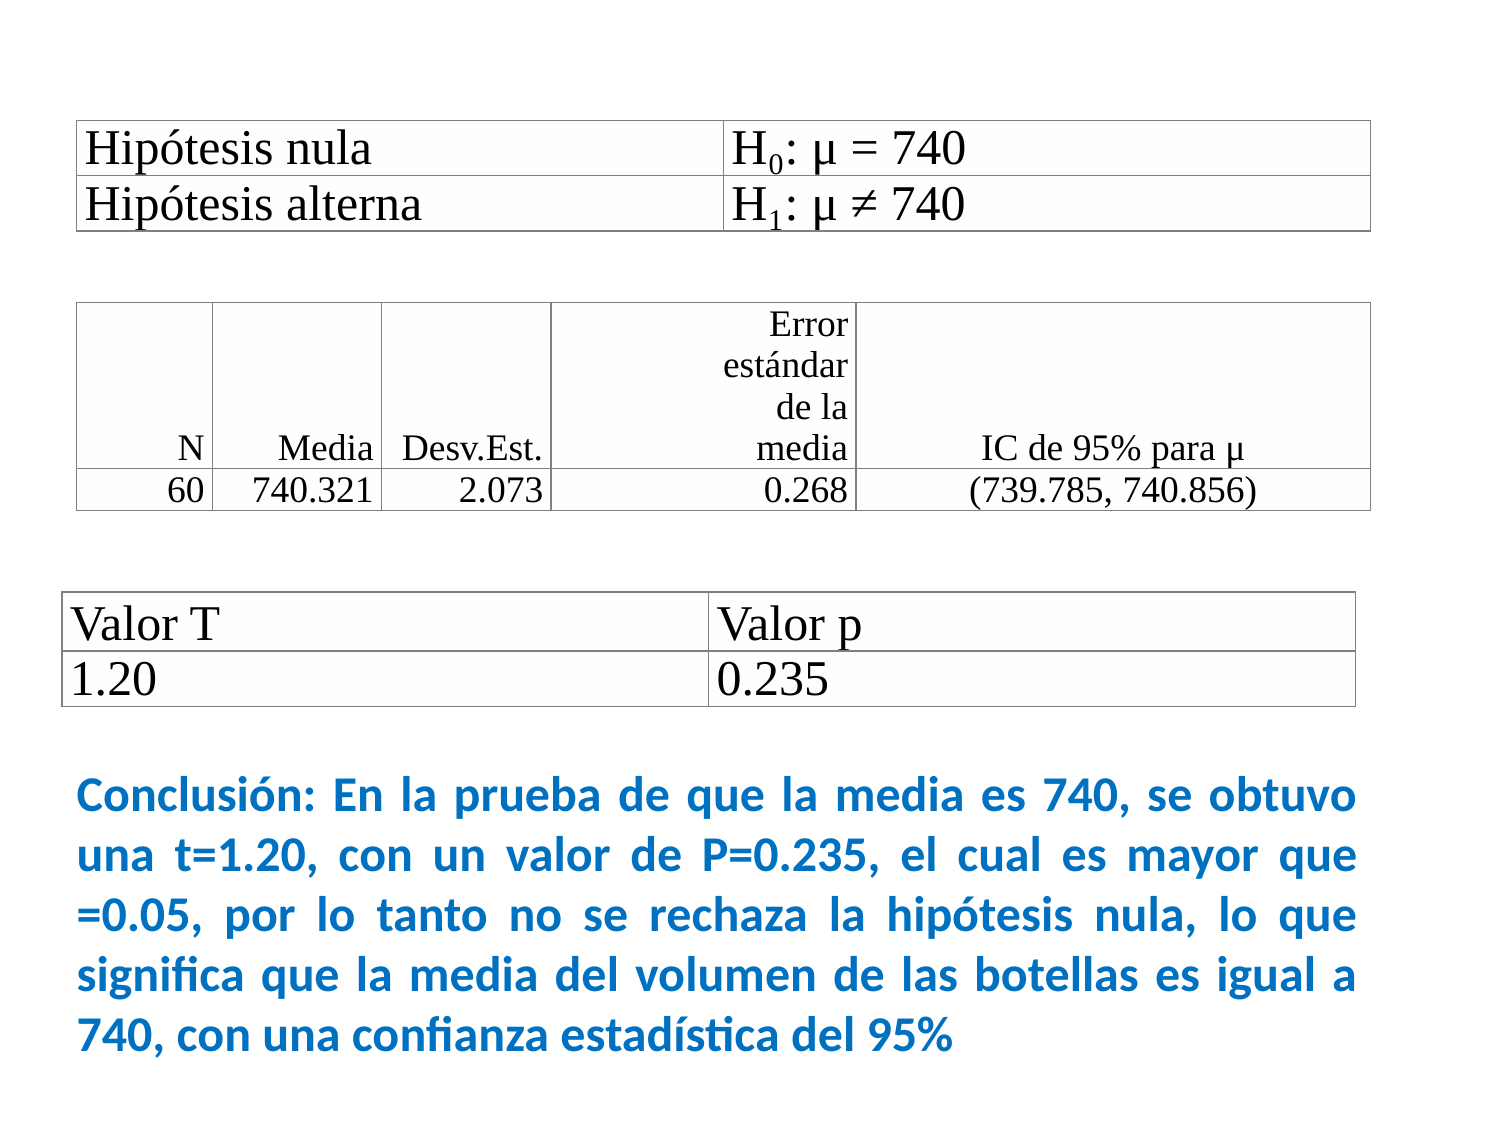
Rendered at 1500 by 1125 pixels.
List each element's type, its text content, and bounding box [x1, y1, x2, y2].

table_cell (739.785, 740.856) [857, 469, 1370, 510]
table_cell 0.235 [709, 652, 1355, 706]
table_cell 740.321 [213, 469, 381, 510]
table_header Error estándar de la media [552, 303, 855, 468]
table_header Hipótesis nula [77, 121, 723, 175]
table_cell 1.20 [63, 652, 708, 706]
table_cell 2.073 [382, 469, 550, 510]
table_header N [77, 303, 212, 468]
table_cell Hipótesis alterna [77, 176, 723, 230]
table_header Valor p [709, 593, 1355, 650]
table_header Desv.Est. [382, 303, 550, 468]
table_cell 0.268 [552, 469, 855, 510]
table_header Valor T [63, 593, 708, 650]
table_header Media [213, 303, 381, 468]
table_cell 60 [77, 469, 212, 510]
table_cell H₁: μ ≠ 740 [724, 176, 1370, 230]
table_header IC de 95% para μ [857, 303, 1370, 468]
table_header H₀: μ = 740 [724, 121, 1370, 175]
